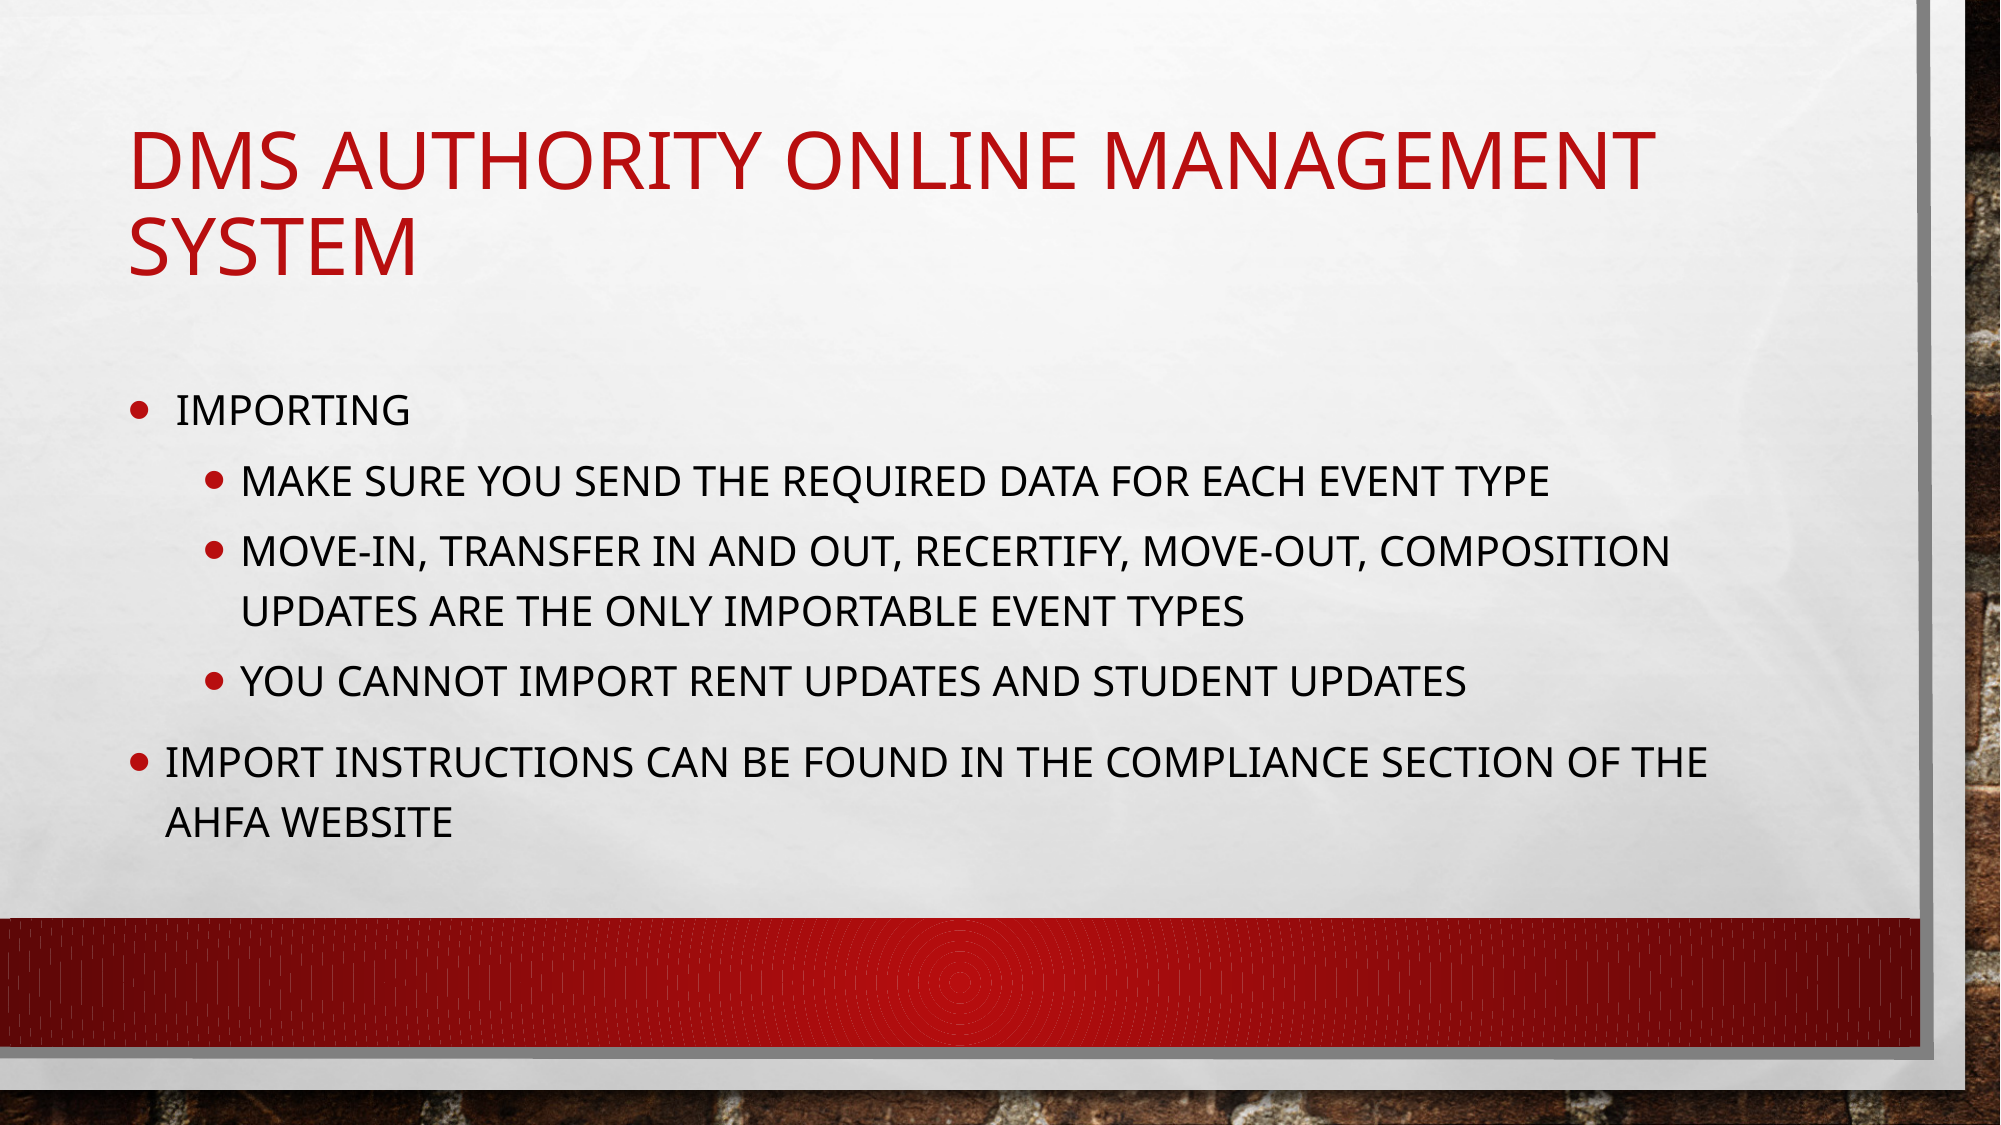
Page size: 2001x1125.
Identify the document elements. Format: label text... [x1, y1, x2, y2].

title DMS AUTHORITY ONLINE MANAGEMENT System [112, 112, 1818, 302]
list Importing Make sure you send the required data for each event type Move-in, transfer in and out, recertify, move-out, composition updates are the only importable event types You cannot import rent updates and student updates Import instructions can be found in the compliance section of the ahfa website [112, 338, 1818, 882]
picture [0, 0, 2000, 1125]
